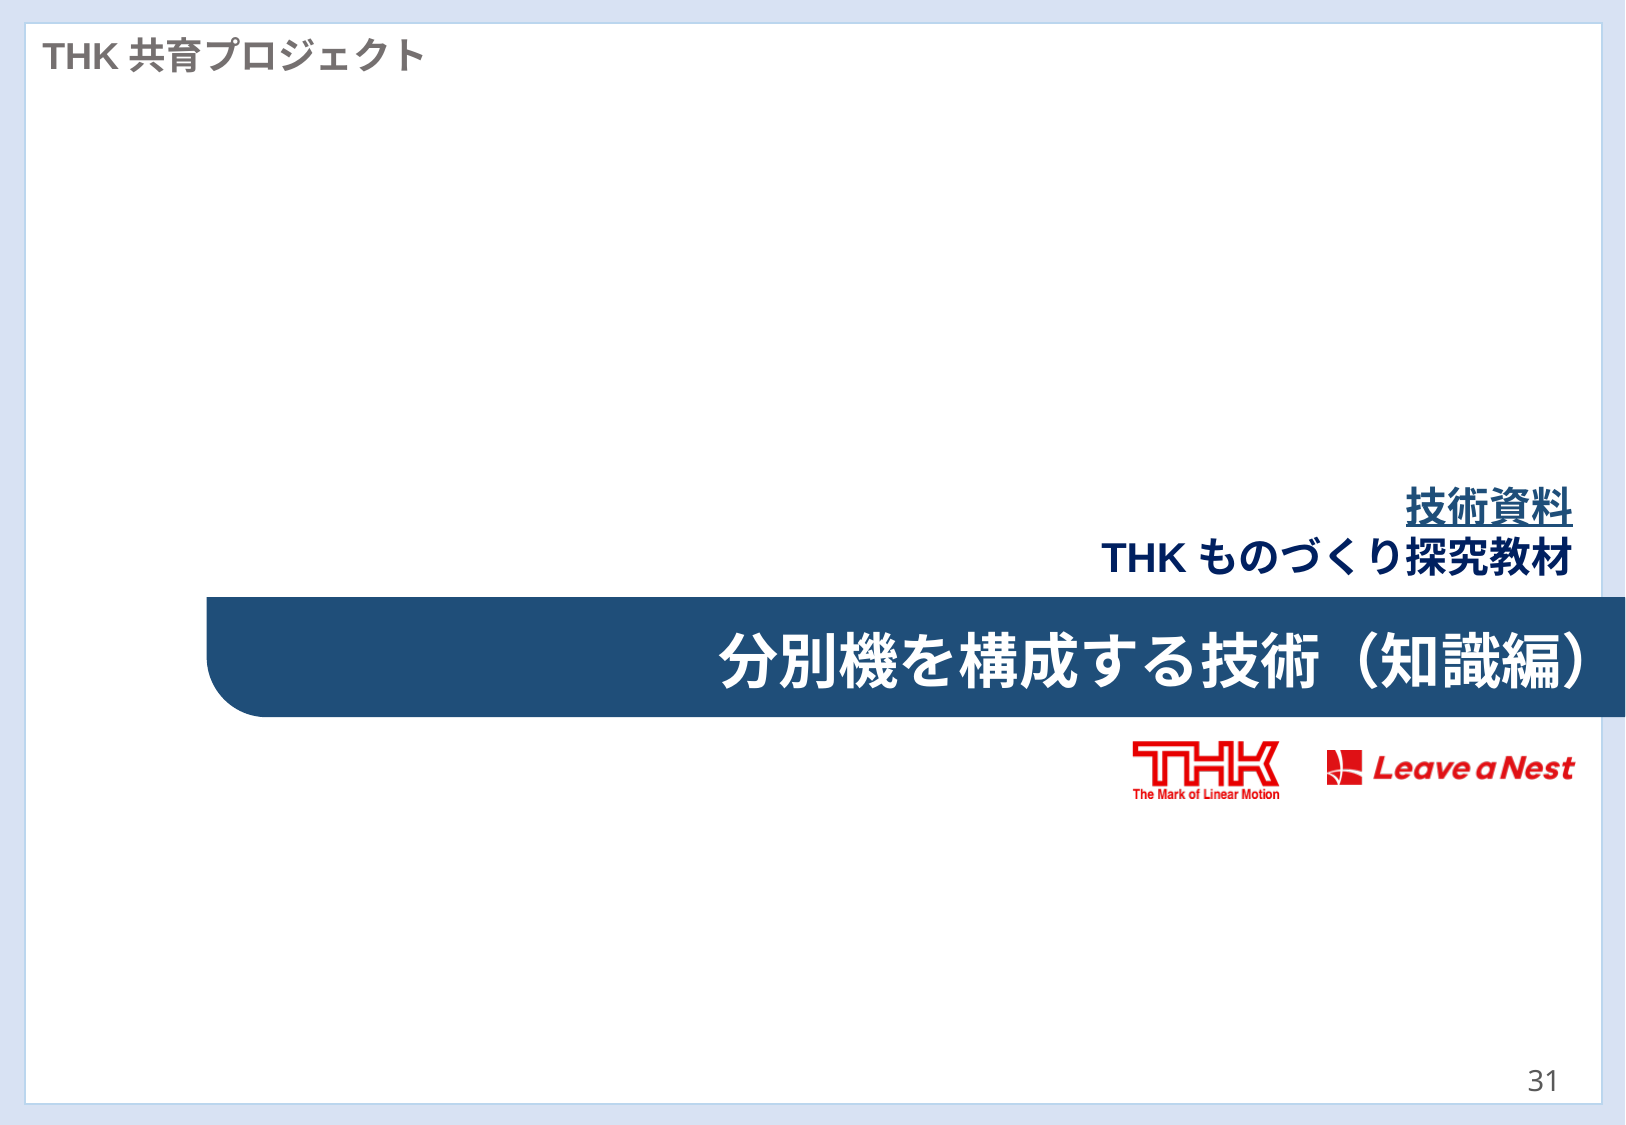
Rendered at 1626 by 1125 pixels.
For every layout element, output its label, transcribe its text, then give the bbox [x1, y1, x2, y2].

picture [1327, 750, 1576, 785]
text_box THK共育プロジェクト [27, 25, 547, 85]
picture [1132, 740, 1280, 799]
text_box 技術資料 THKものづくり探究教材 [157, 472, 1588, 588]
text_box 分別機を構成する技術（知識編） [703, 615, 1625, 703]
